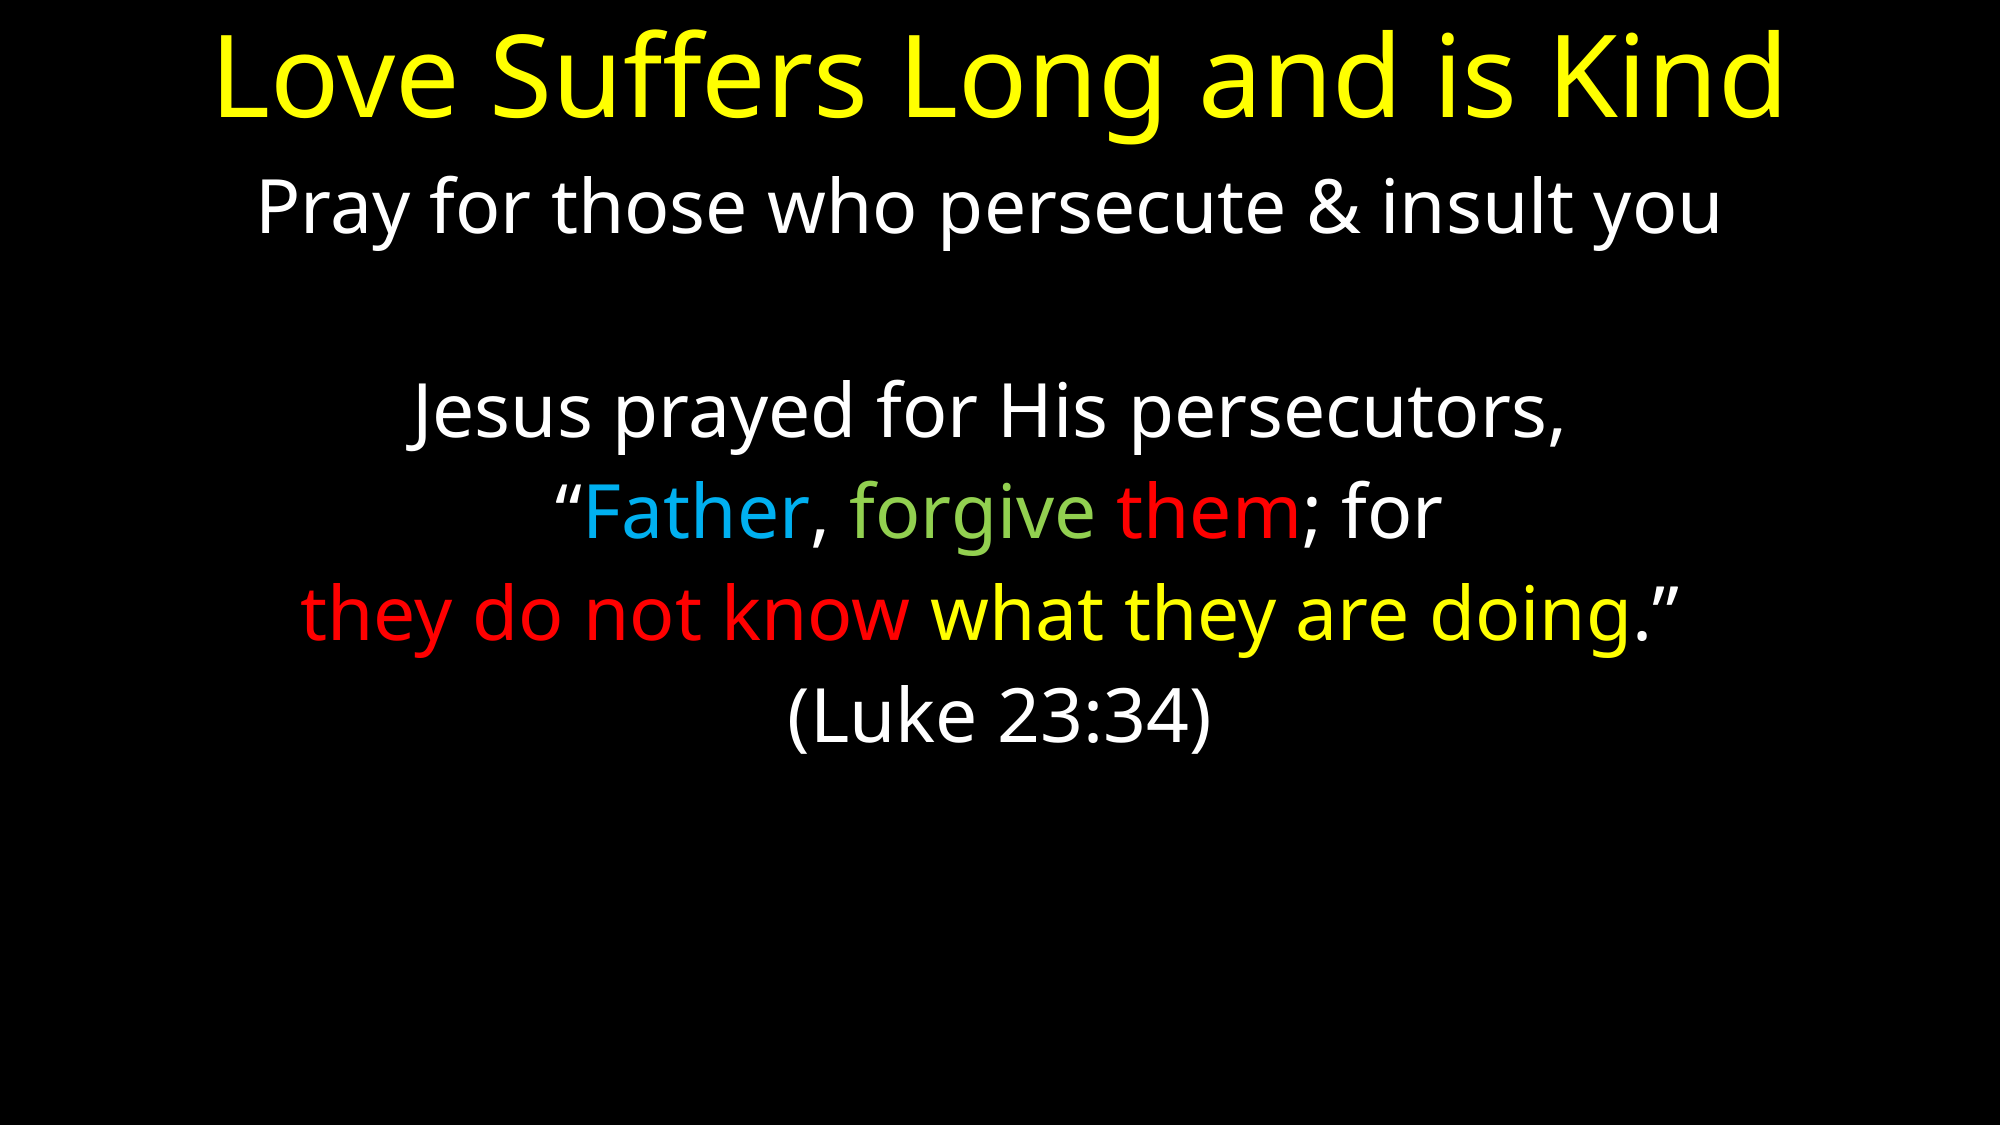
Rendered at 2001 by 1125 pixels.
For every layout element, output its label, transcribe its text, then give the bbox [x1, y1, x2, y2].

title Love Suffers Long and is Kind [0, 0, 2000, 161]
list Pray for those who persecute & insult you Jesus prayed for His persecutors, “Father, forgive them; for they do not know what they are doing.” (Luke 23:34) [0, 161, 2000, 1125]
